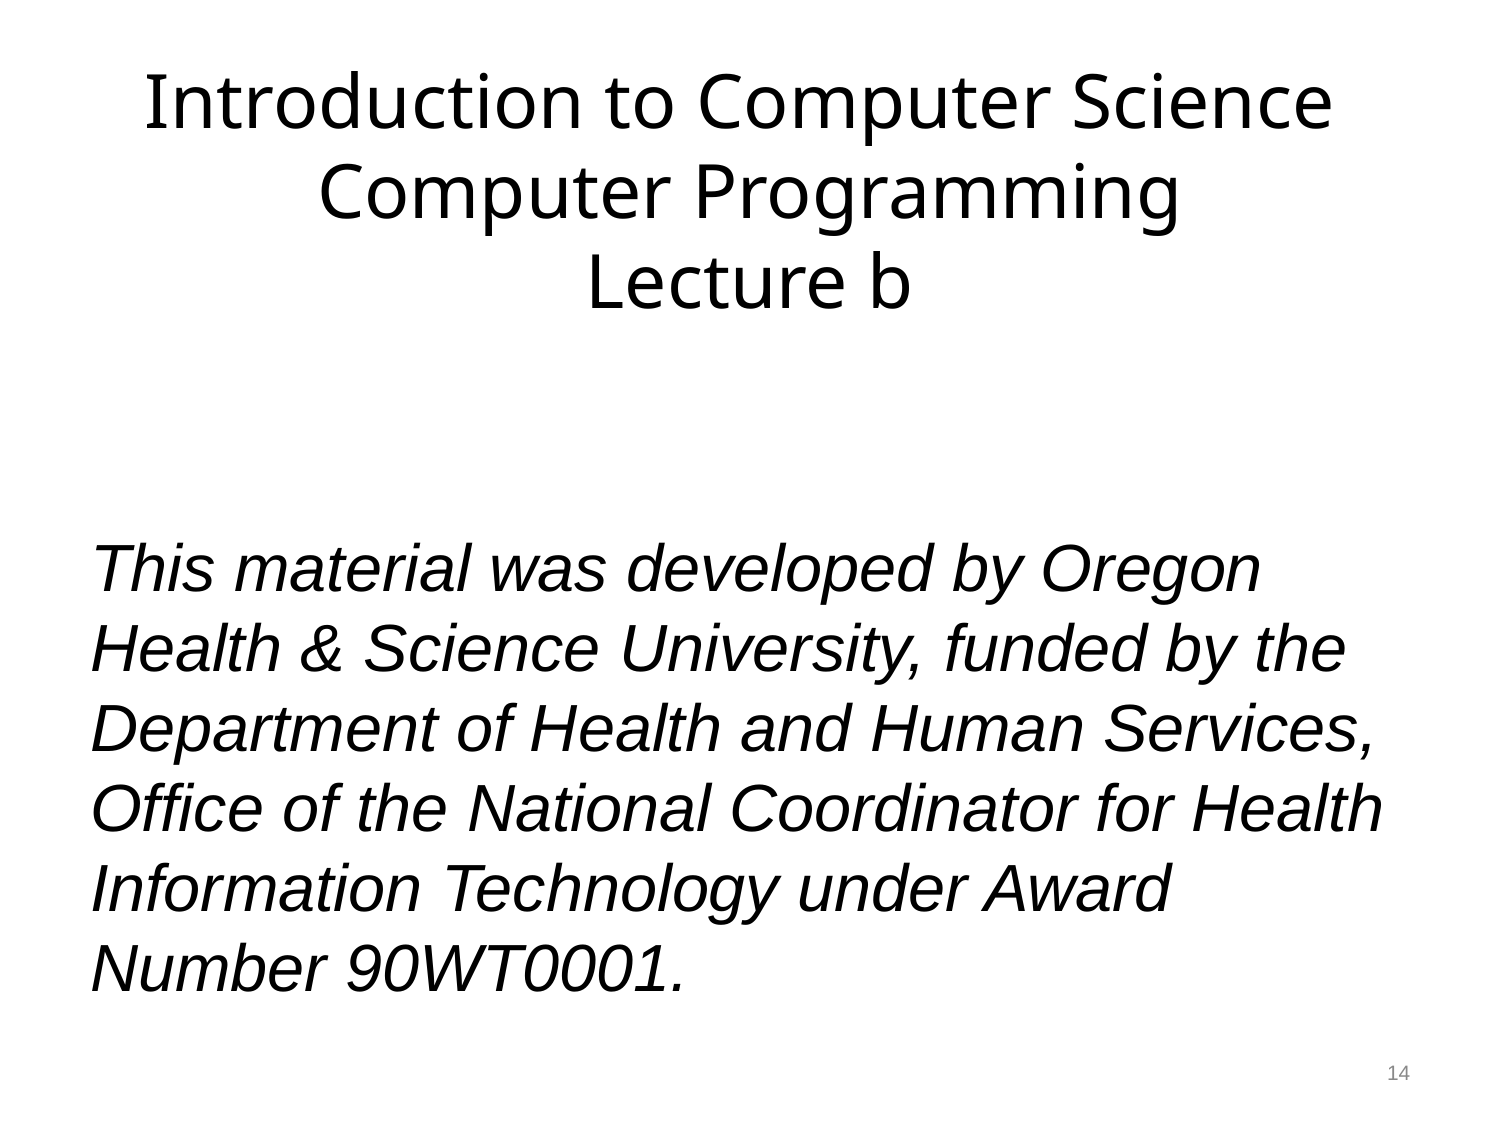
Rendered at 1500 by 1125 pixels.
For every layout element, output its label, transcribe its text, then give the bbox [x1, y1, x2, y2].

list This material was developed by Oregon Health & Science University, funded by the Department of Health and Human Services, Office of the National Coordinator for Health Information Technology under Award Number 90WT0001. [75, 370, 1425, 1013]
slide_number 14 [1341, 1027, 1425, 1118]
title Introduction to Computer Science Computer Programming Lecture b [75, 45, 1425, 332]
